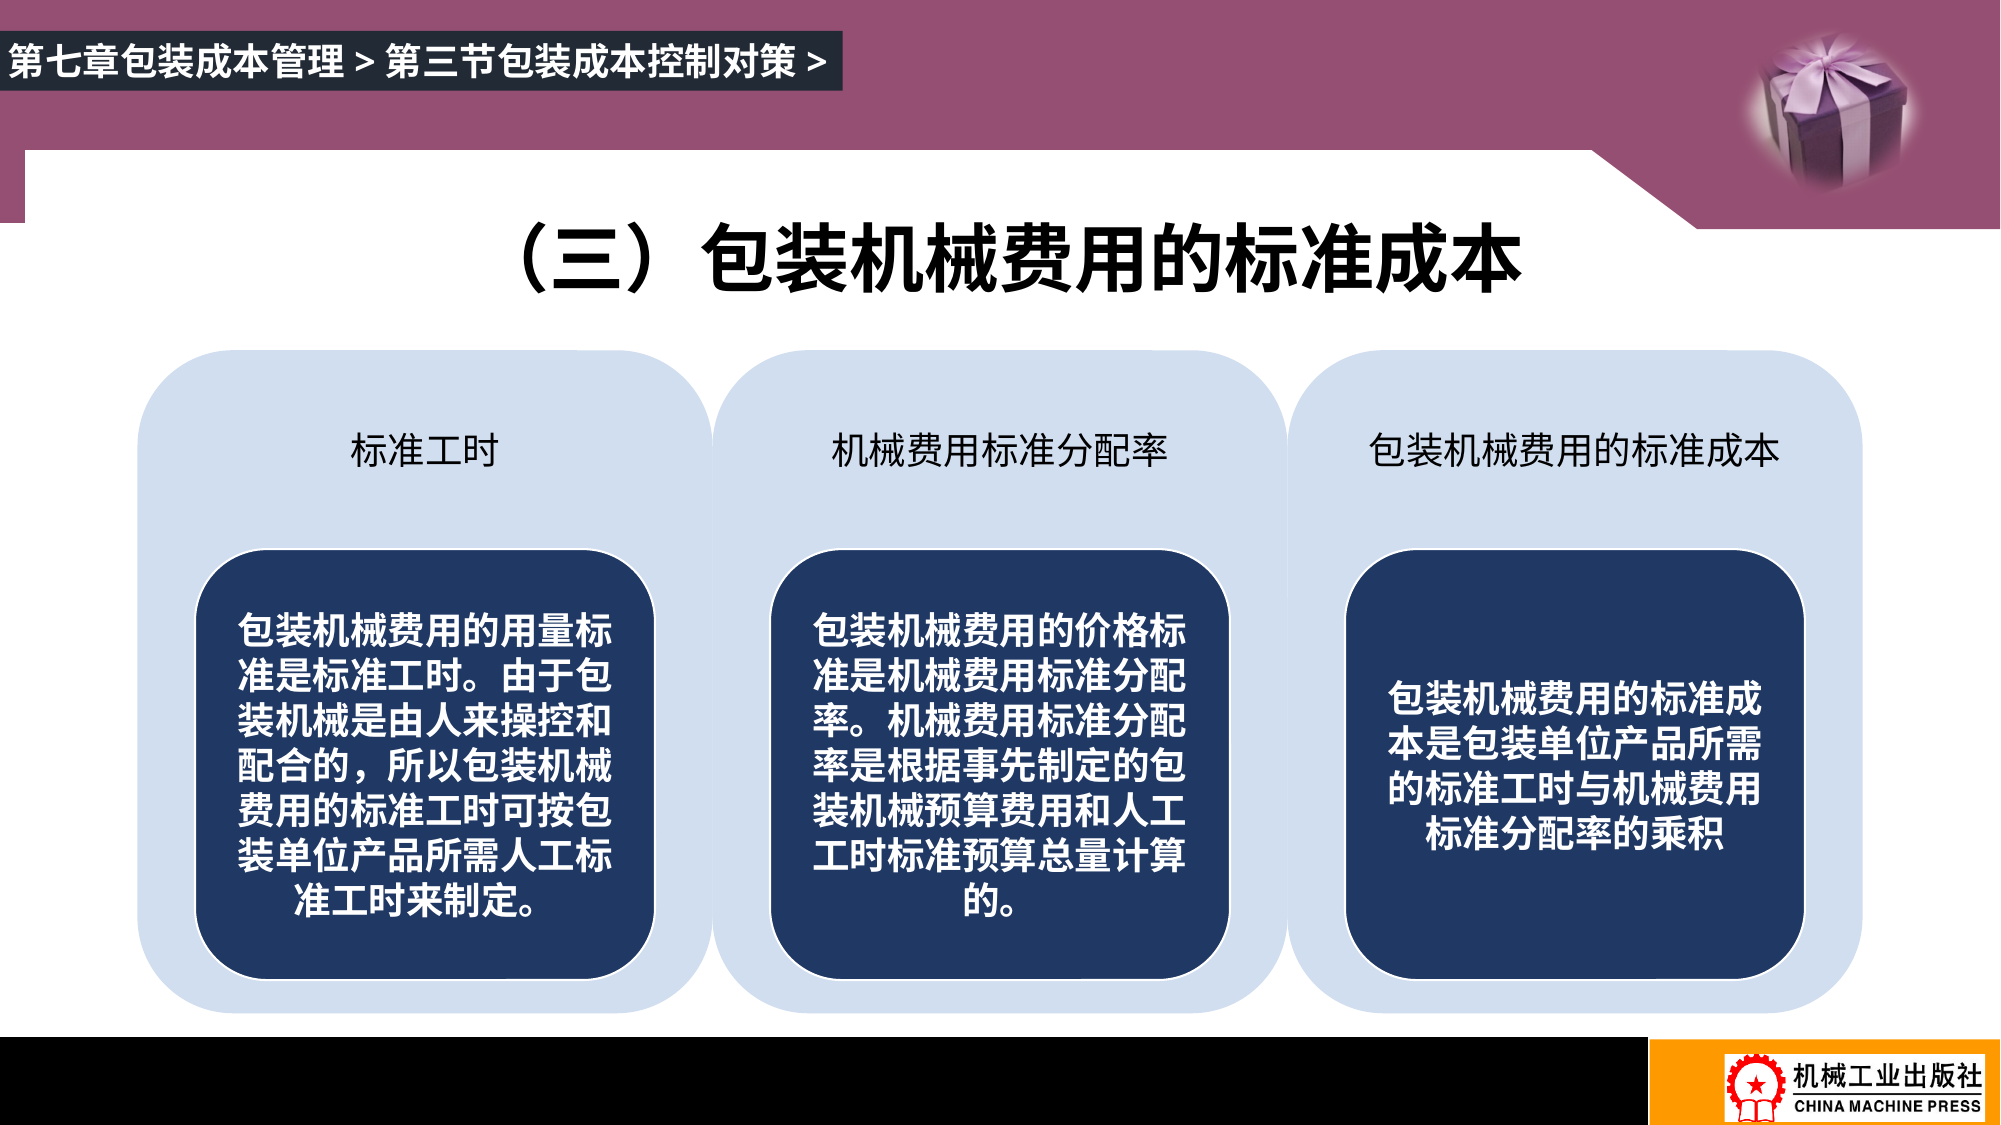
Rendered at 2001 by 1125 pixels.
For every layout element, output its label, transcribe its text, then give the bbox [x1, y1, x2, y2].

picture [1724, 1054, 1986, 1122]
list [137, 350, 1863, 1014]
text_box 第七章包装成本管理>第三节包装成本控制对策> [0, 30, 843, 91]
picture [1762, 54, 1900, 171]
title （三）包装机械费用的标准成本 [137, 209, 1863, 315]
